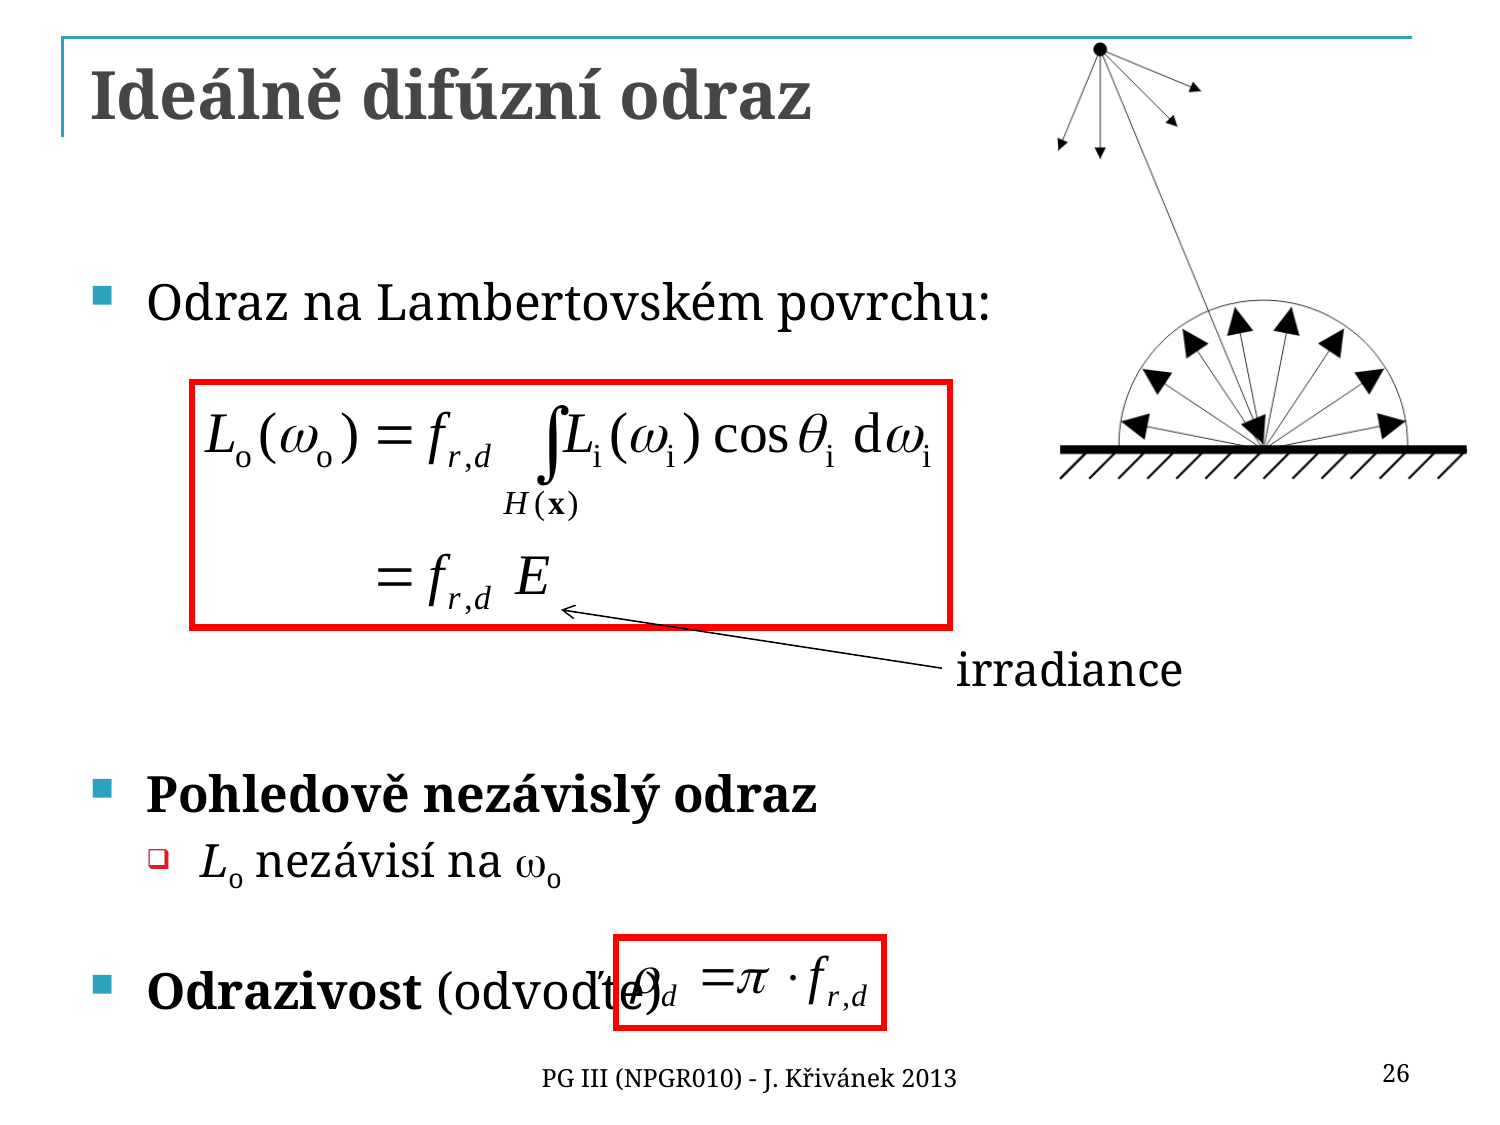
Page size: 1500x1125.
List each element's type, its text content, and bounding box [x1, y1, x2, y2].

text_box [560, 609, 952, 669]
slide_number 26 [1074, 1023, 1426, 1100]
text_box irradiance [941, 633, 1200, 704]
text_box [619, 940, 881, 1025]
list Odraz na Lambertovském povrchu: Pohledově nezávislý odraz Lo nezávisí na wo Odrazivost (odvoďte) [74, 262, 1426, 1006]
title Ideálně difúzní odraz [74, 45, 1052, 233]
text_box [194, 385, 948, 625]
footer PG III (NPGR010) - J. Křivánek 2013 [512, 1024, 988, 1101]
picture [1056, 42, 1468, 480]
